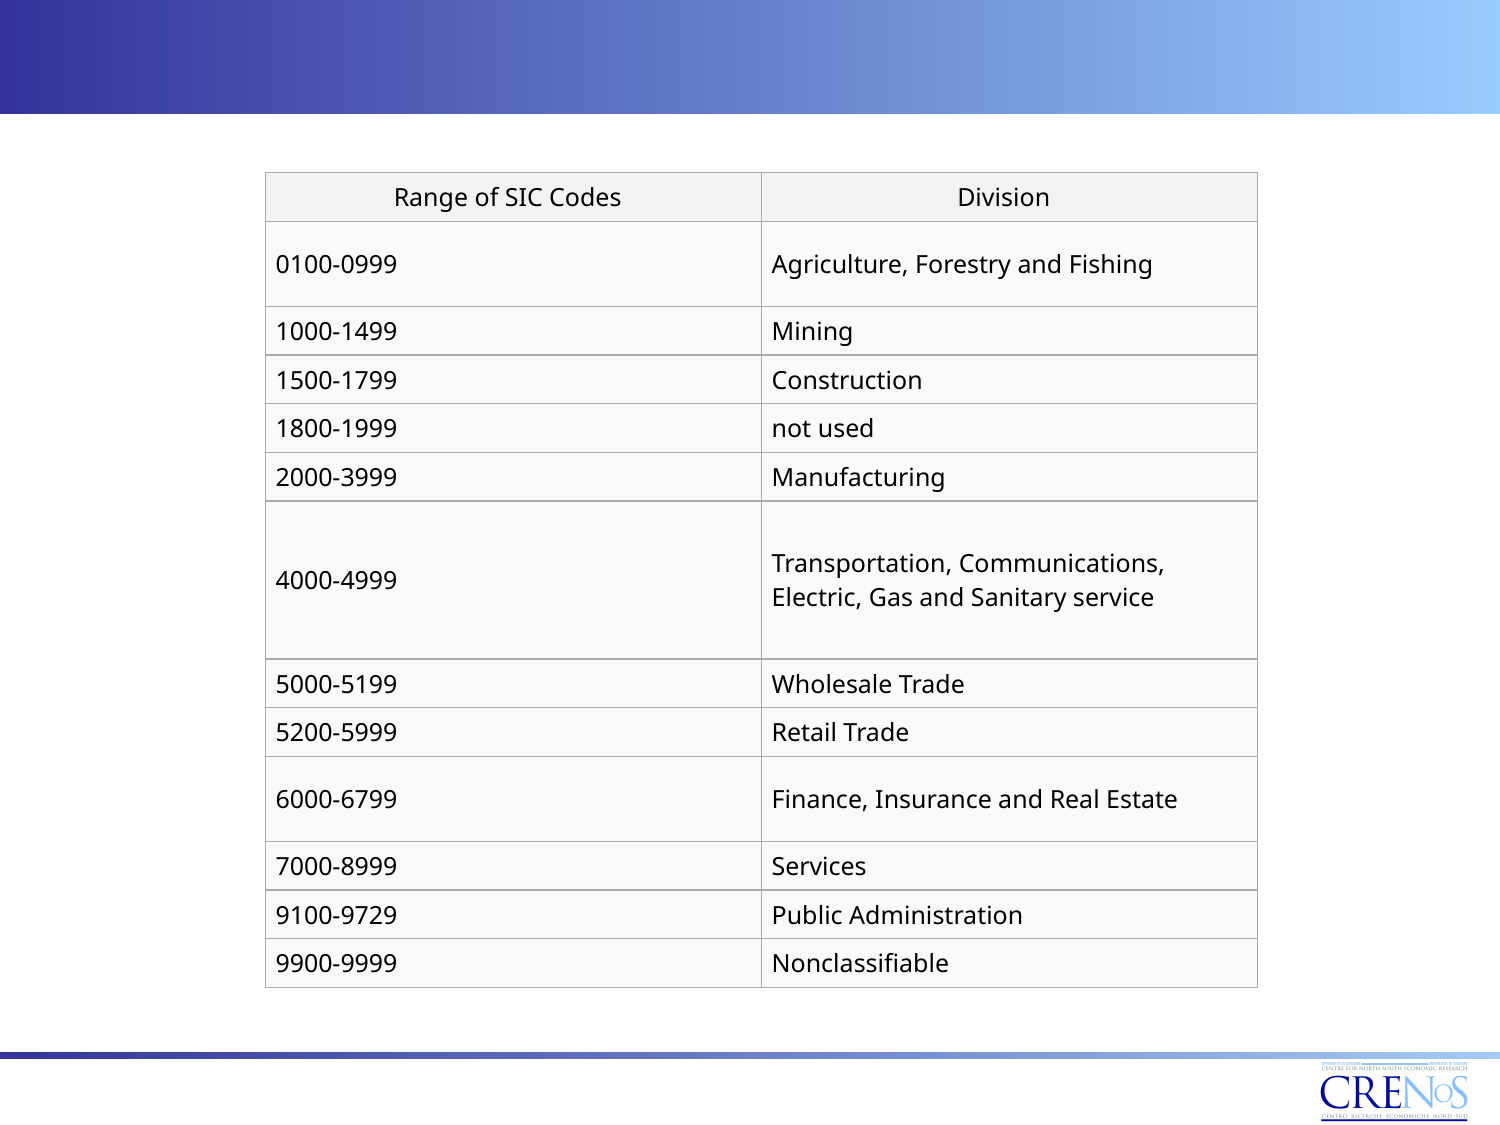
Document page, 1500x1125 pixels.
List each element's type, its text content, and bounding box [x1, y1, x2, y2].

table_cell Nonclassifiable [762, 939, 1257, 987]
table_cell 5000-5199 [266, 660, 761, 707]
table_cell 0100-0999 [266, 222, 761, 306]
table_cell Retail Trade [762, 708, 1257, 756]
table_cell 5200-5999 [266, 708, 761, 756]
table_cell not used [762, 404, 1257, 452]
table_cell 1000-1499 [266, 307, 761, 354]
table_cell Mining [762, 307, 1257, 354]
table_cell 9100-9729 [266, 891, 761, 938]
table_cell Manufacturing [762, 453, 1257, 500]
table_cell 4000-4999 [266, 502, 761, 658]
table_cell Agriculture, Forestry and Fishing [762, 222, 1257, 306]
table_cell 1800-1999 [266, 404, 761, 452]
table_cell Wholesale Trade [762, 660, 1257, 707]
table_cell Services [762, 842, 1257, 889]
table_cell Finance, Insurance and Real Estate [762, 757, 1257, 841]
table_header Range of SIC Codes [266, 173, 761, 221]
table_cell 1500-1799 [266, 356, 761, 403]
table_cell 7000-8999 [266, 842, 761, 889]
table_header Division [762, 173, 1257, 221]
table_cell 2000-3999 [266, 453, 761, 500]
table_cell Construction [762, 356, 1257, 403]
picture [1316, 1059, 1472, 1125]
table_cell Transportation, Communications, Electric, Gas and Sanitary service [762, 502, 1257, 658]
table_cell Public Administration [762, 891, 1257, 938]
table_cell 6000-6799 [266, 757, 761, 841]
table_cell 9900-9999 [266, 939, 761, 987]
